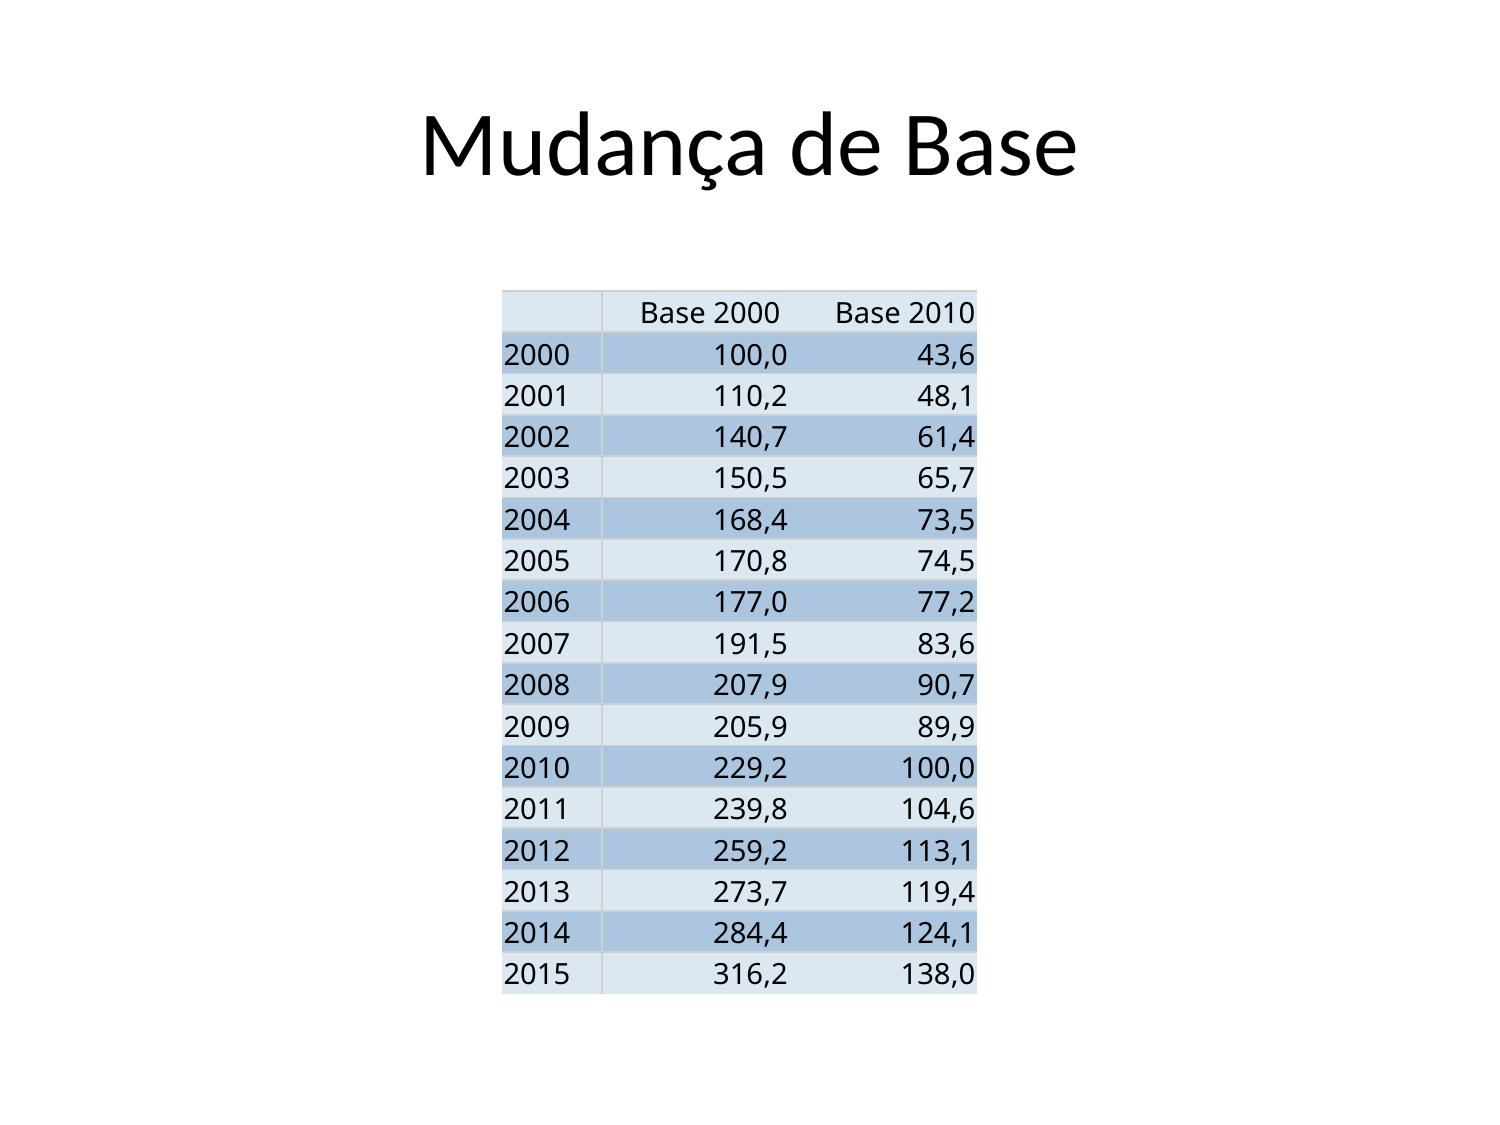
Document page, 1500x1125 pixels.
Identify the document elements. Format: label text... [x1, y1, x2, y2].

table_cell 2007 [502, 622, 601, 662]
table_cell 83,6 [789, 622, 977, 662]
table_cell 2004 [502, 498, 601, 538]
table_header [502, 292, 601, 331]
title Mudança de Base [75, 45, 1425, 233]
table_cell 2008 [502, 664, 601, 703]
table_cell 150,5 [603, 457, 789, 497]
table_cell 2010 [502, 746, 601, 786]
table_cell 205,9 [603, 705, 789, 745]
table_cell 104,6 [789, 788, 977, 827]
table_cell 89,9 [789, 705, 977, 745]
table_cell 124,1 [789, 912, 977, 951]
table_cell 90,7 [789, 664, 977, 703]
table_cell 43,6 [789, 333, 977, 373]
table_cell 191,5 [603, 622, 789, 662]
table_cell 140,7 [603, 416, 789, 455]
table_cell 119,4 [789, 870, 977, 910]
table_cell 2003 [502, 457, 601, 497]
table_cell 2006 [502, 581, 601, 621]
table_cell 284,4 [603, 912, 789, 951]
table_cell 73,5 [789, 498, 977, 538]
table_cell 77,2 [789, 581, 977, 621]
table_cell 110,2 [603, 374, 789, 414]
table_cell 74,5 [789, 540, 977, 579]
table_cell 2000 [502, 333, 601, 373]
table_cell 2014 [502, 912, 601, 951]
table_cell 138,0 [789, 953, 977, 994]
table_cell 177,0 [603, 581, 789, 621]
table_cell 2002 [502, 416, 601, 455]
table_cell 170,8 [603, 540, 789, 579]
table_cell 113,1 [789, 829, 977, 869]
table_header Base 2000 [603, 292, 789, 331]
table_header Base 2010 [789, 292, 977, 331]
table_cell 229,2 [603, 746, 789, 786]
table_cell 207,9 [603, 664, 789, 703]
table_cell 2011 [502, 788, 601, 827]
table_cell 65,7 [789, 457, 977, 497]
table_cell 168,4 [603, 498, 789, 538]
table_cell 273,7 [603, 870, 789, 910]
table_cell 2005 [502, 540, 601, 579]
table_cell 2001 [502, 374, 601, 414]
table_cell 2009 [502, 705, 601, 745]
table_cell 259,2 [603, 829, 789, 869]
table_cell 48,1 [789, 374, 977, 414]
table_cell 100,0 [603, 333, 789, 373]
table_cell 2015 [502, 953, 601, 994]
table_cell 61,4 [789, 416, 977, 455]
table_cell 2013 [502, 870, 601, 910]
table_cell 2012 [502, 829, 601, 869]
table_cell 239,8 [603, 788, 789, 827]
table_cell 100,0 [789, 746, 977, 786]
table_cell 316,2 [603, 953, 789, 994]
